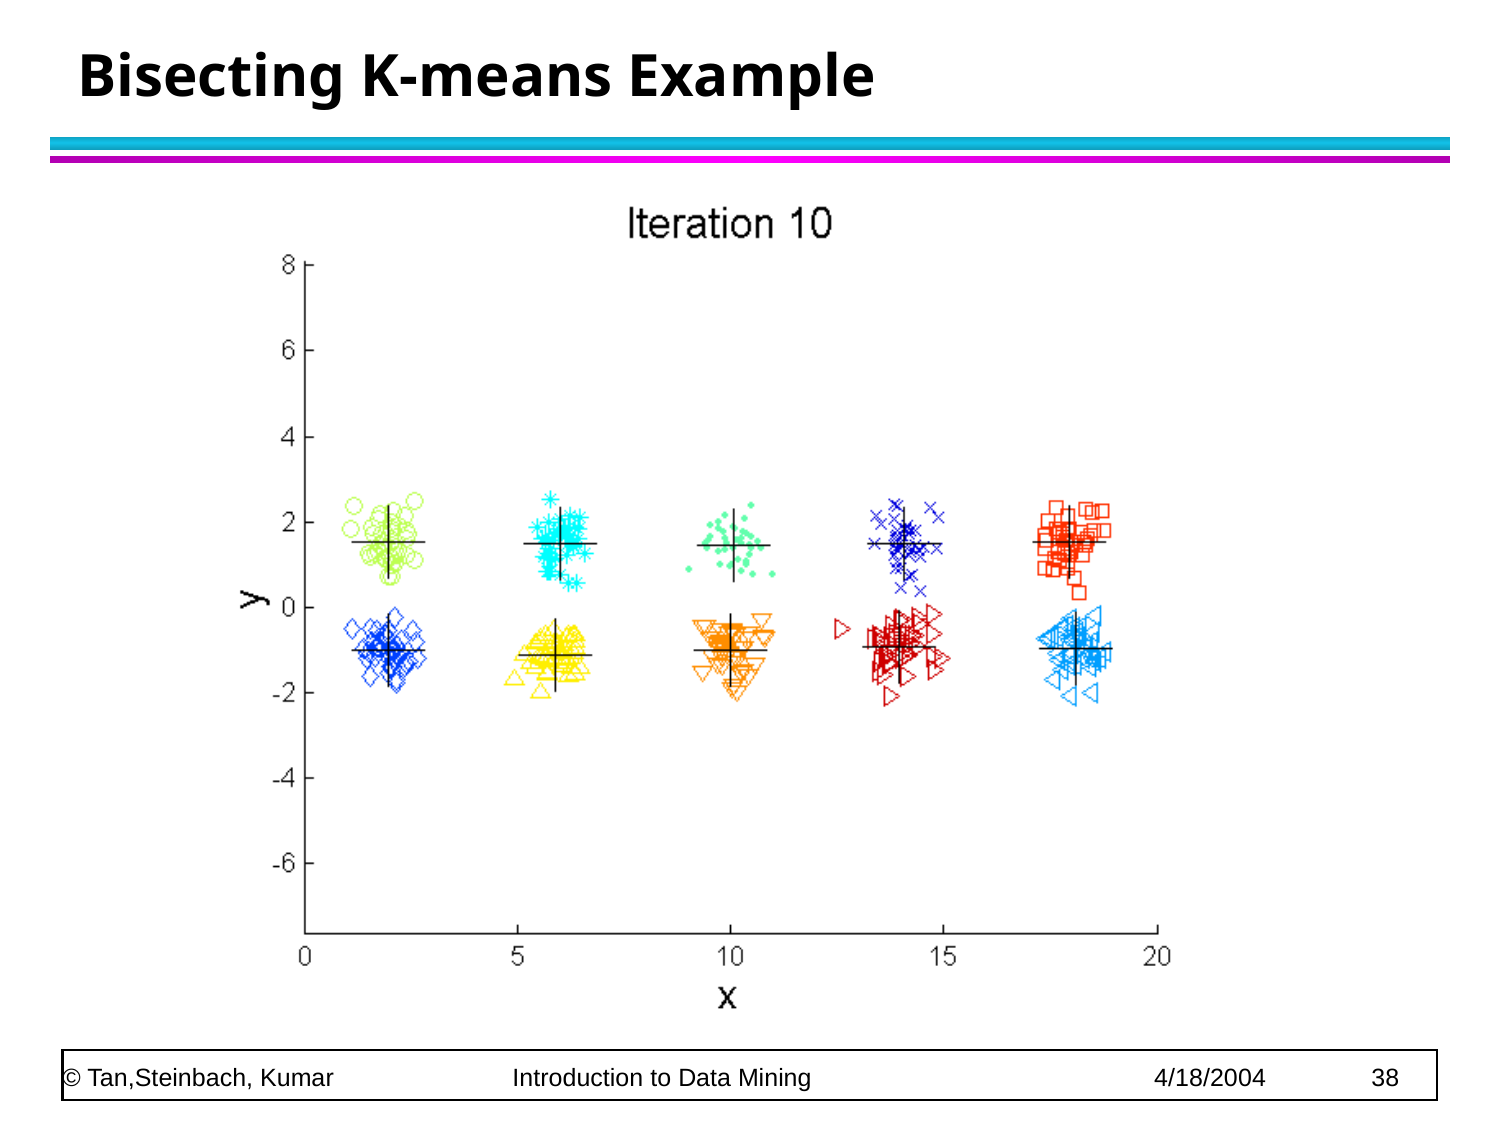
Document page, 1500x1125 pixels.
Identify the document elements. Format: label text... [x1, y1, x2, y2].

picture [162, 199, 1262, 1025]
title Bisecting K-means Example [61, 24, 1422, 117]
